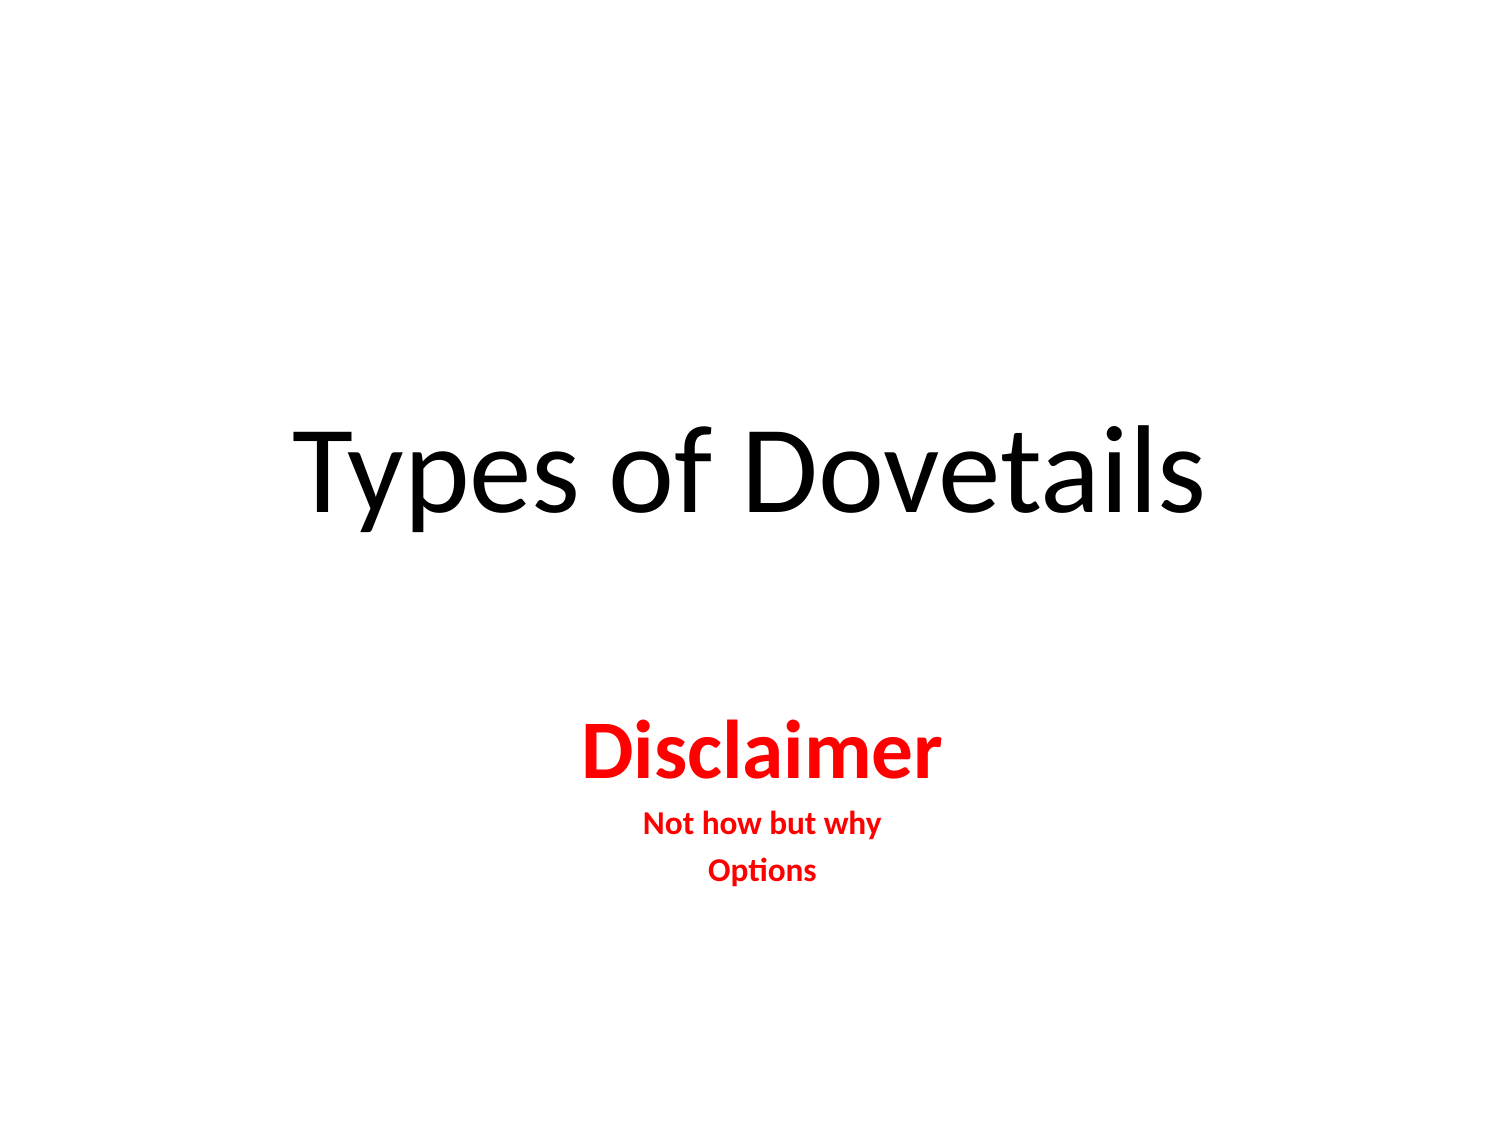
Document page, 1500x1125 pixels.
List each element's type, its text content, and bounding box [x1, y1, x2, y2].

subtitle Disclaimer Not how but why Options [237, 687, 1288, 975]
title Types of Dovetails [112, 287, 1388, 638]
